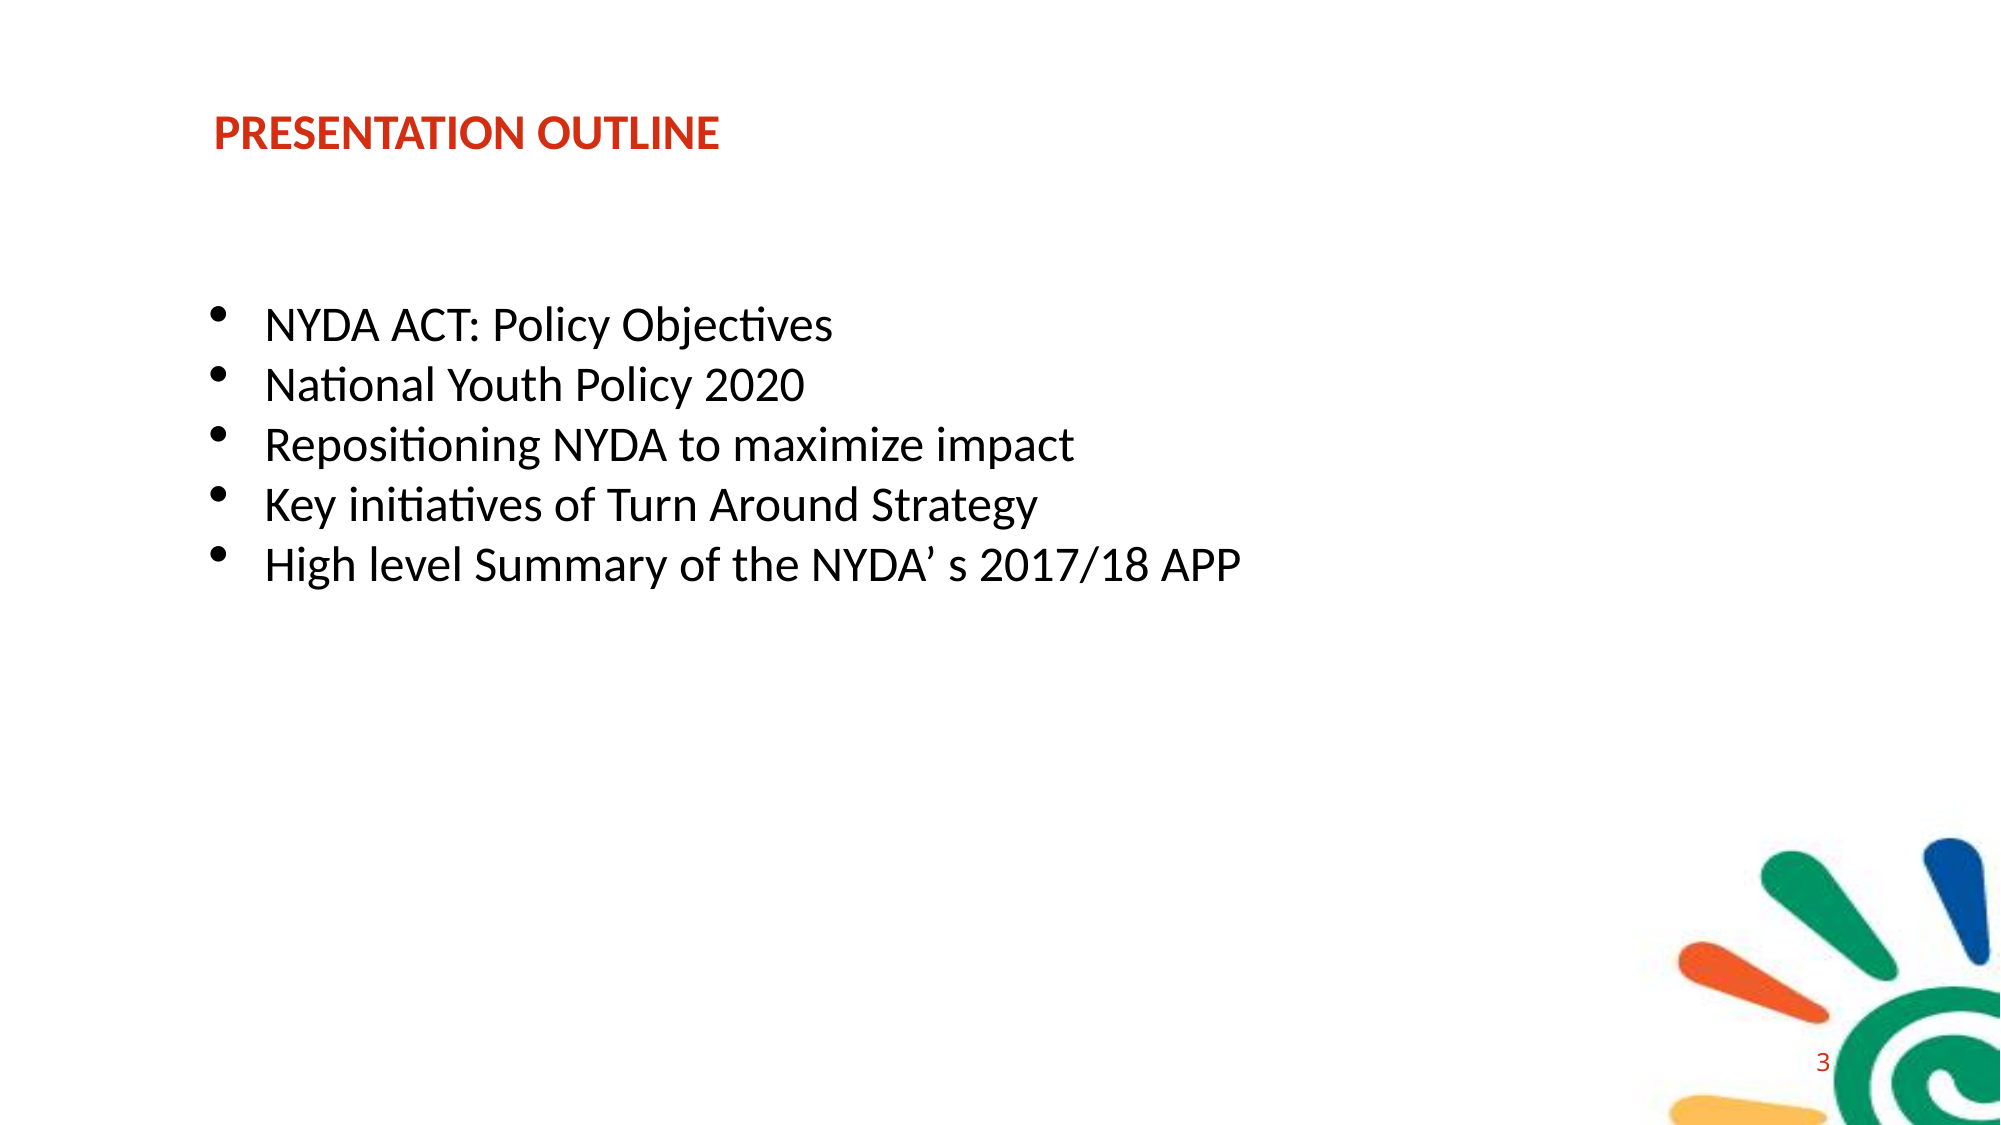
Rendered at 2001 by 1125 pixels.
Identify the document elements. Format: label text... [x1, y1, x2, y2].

picture [0, 0, 2000, 1125]
title PRESENTATION OUTLINE [213, 98, 1569, 160]
slide_number 3 [1413, 1045, 1831, 1077]
list NYDA ACT: Policy Objectives National Youth Policy 2020 Repositioning NYDA to maximize impact Key initiatives of Turn Around Strategy High level Summary of the NYDA’ s 2017/18 APP [208, 290, 1913, 595]
